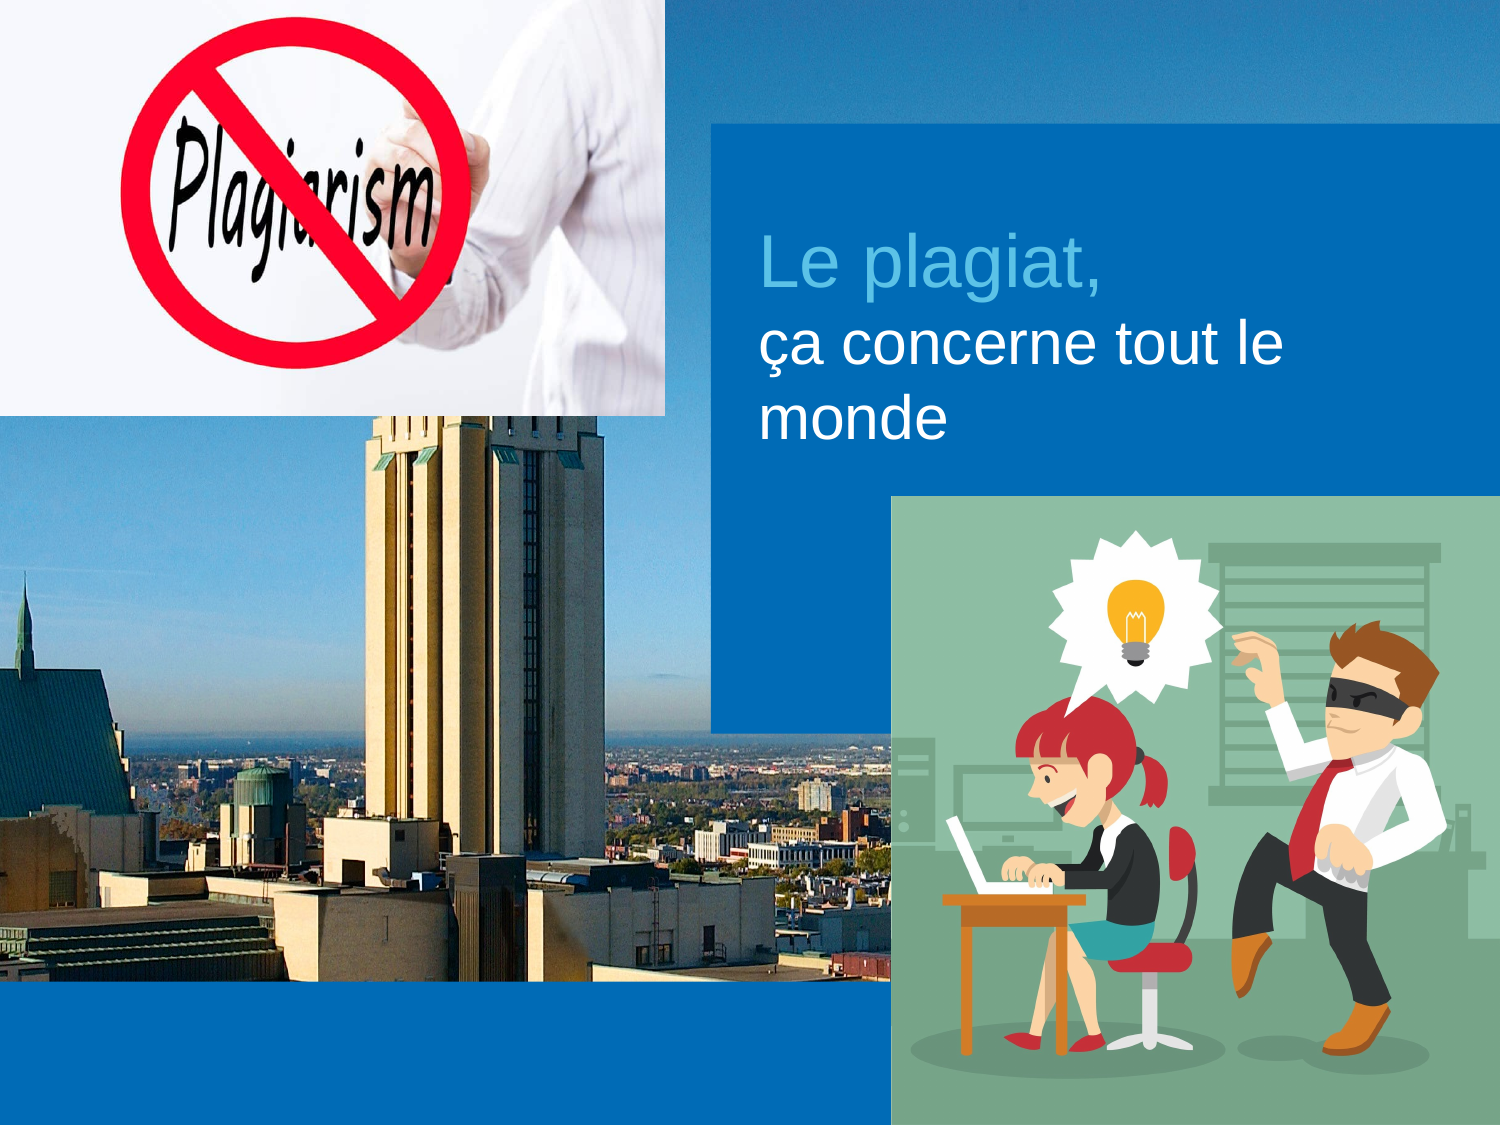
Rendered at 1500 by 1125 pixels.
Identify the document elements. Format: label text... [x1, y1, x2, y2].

list Le plagiat, ça concerne tout le monde [710, 123, 1457, 616]
picture [0, 0, 1500, 1125]
